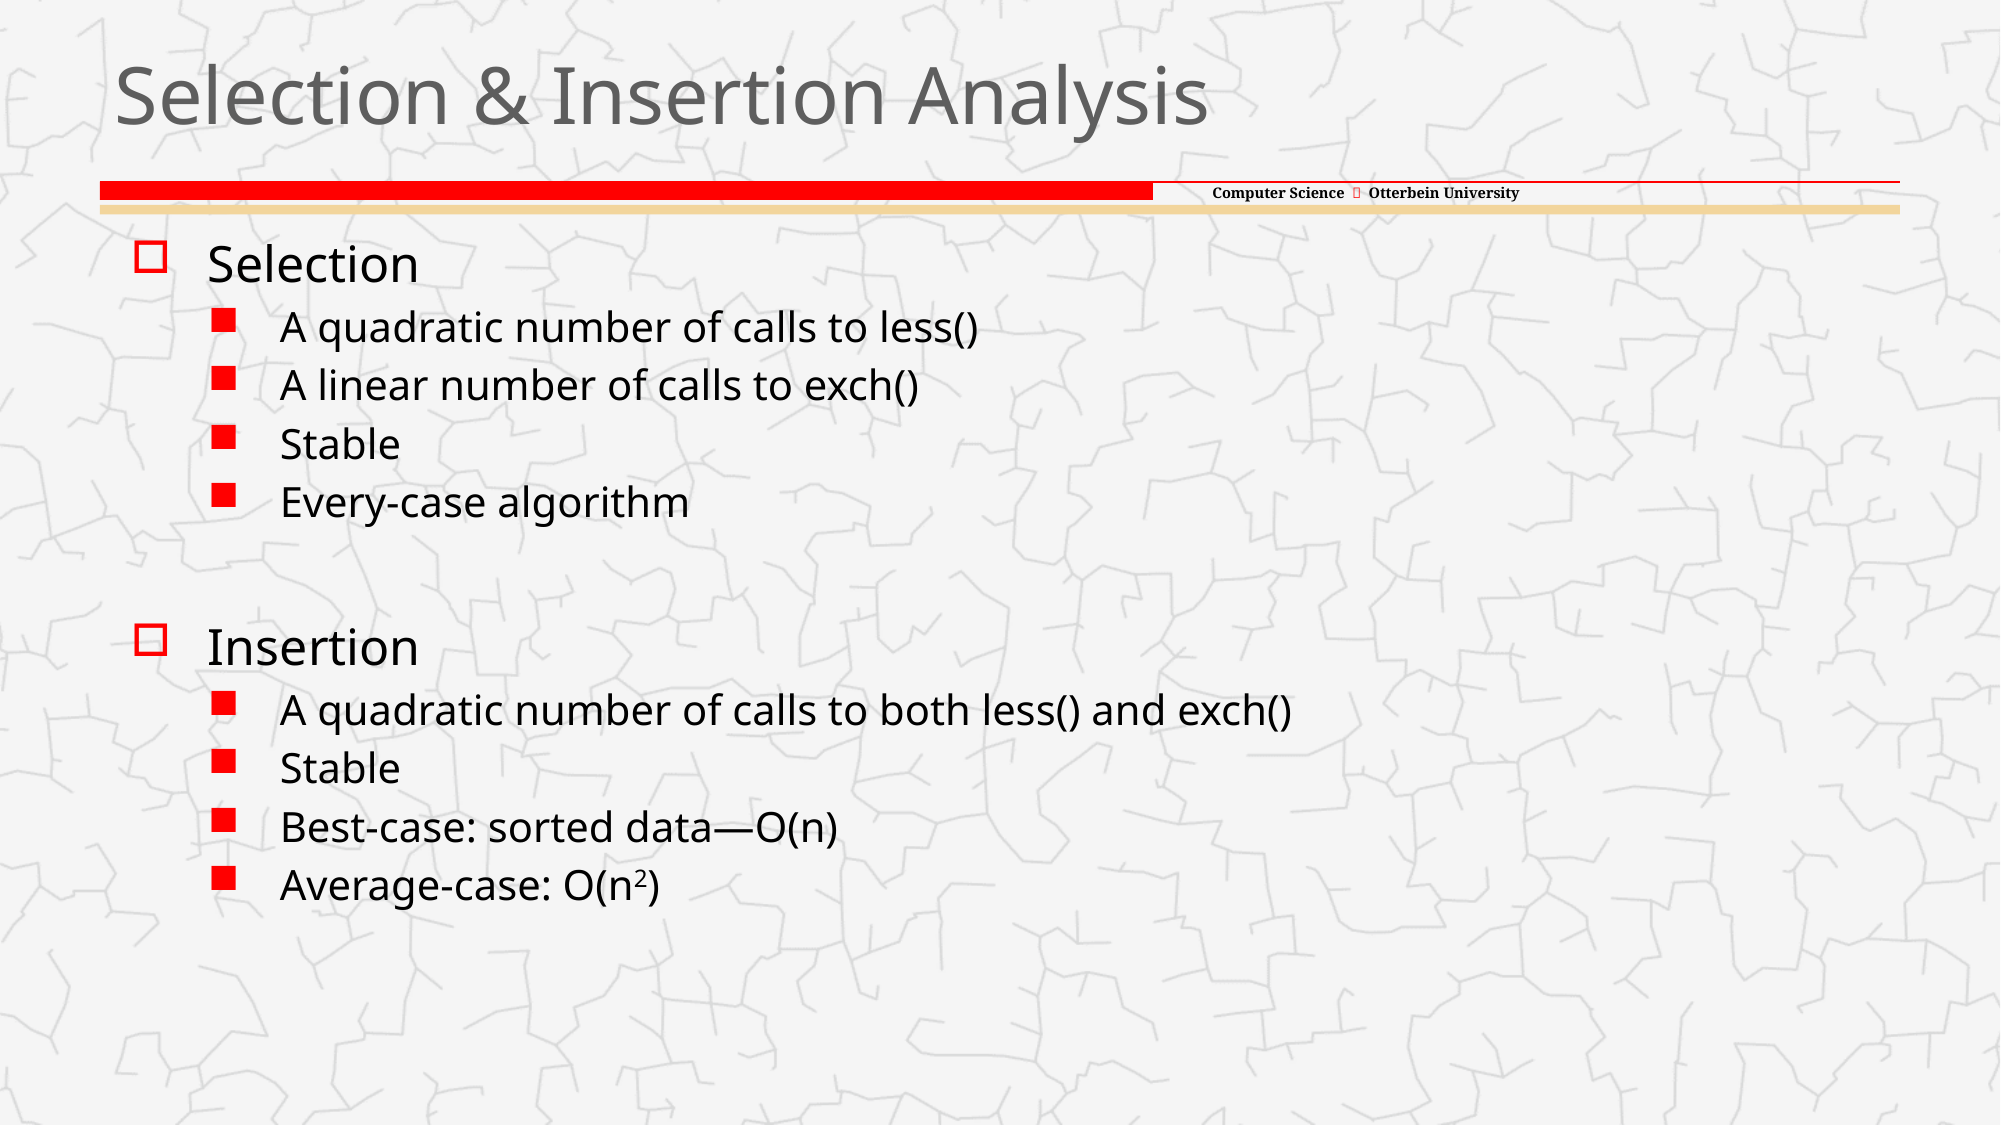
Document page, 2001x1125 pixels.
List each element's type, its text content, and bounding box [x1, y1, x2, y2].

picture [0, 0, 2001, 1125]
title Selection & Insertion Analysis [99, 37, 1900, 175]
list Selection A quadratic number of calls to less() A linear number of calls to exch() Stable Every-case algorithm Insertion A quadratic number of calls to both less() and exch() Stable Best-case: sorted data—O(n) Average-case: O(n2) [116, 224, 1735, 1088]
